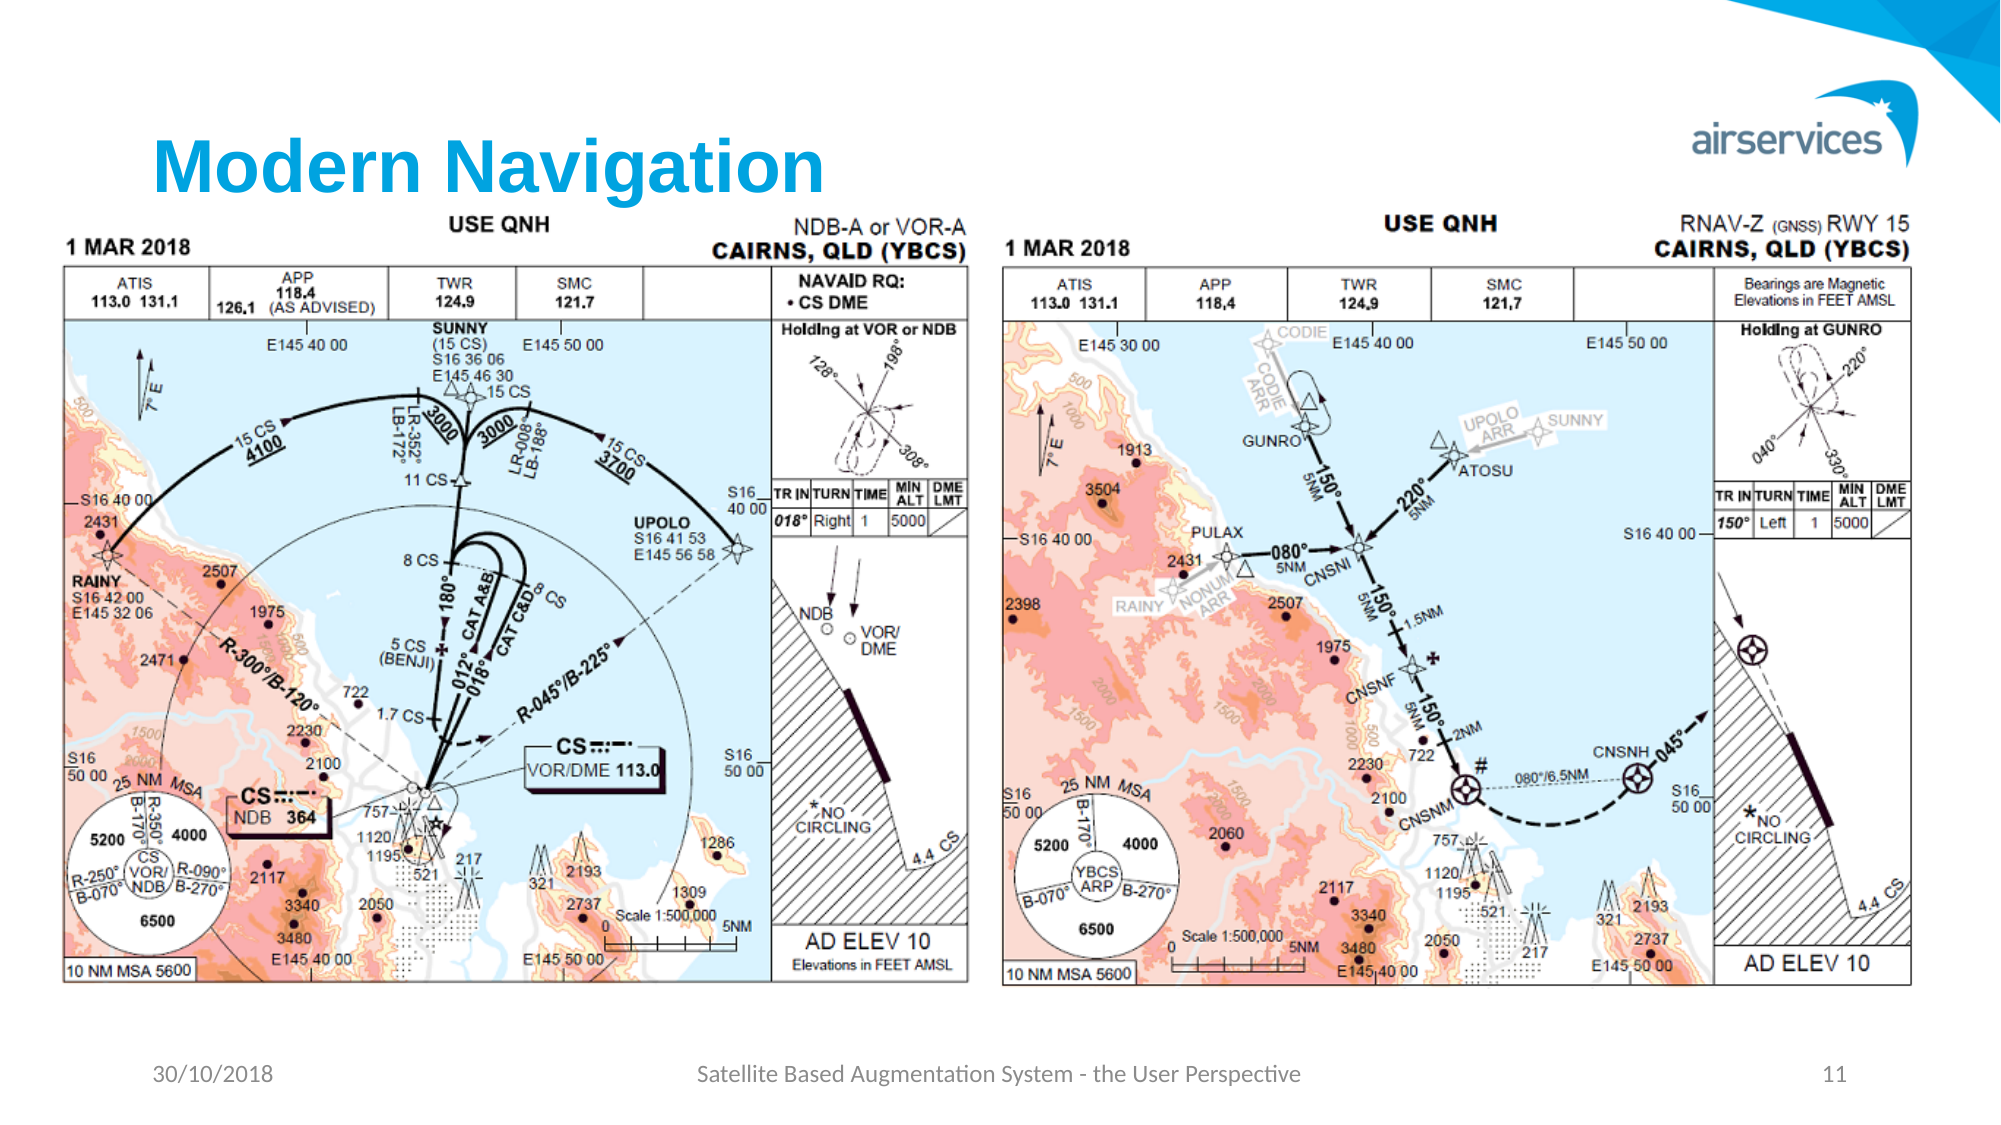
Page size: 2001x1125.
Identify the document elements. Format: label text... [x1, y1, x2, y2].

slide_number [137, 1042, 588, 1103]
title Modern Navigation [137, 59, 1863, 278]
slide_number 11 [1412, 1042, 1863, 1103]
footer Satellite Based Augmentation System - the User Perspective [662, 1042, 1338, 1103]
picture [0, 0, 2001, 1125]
